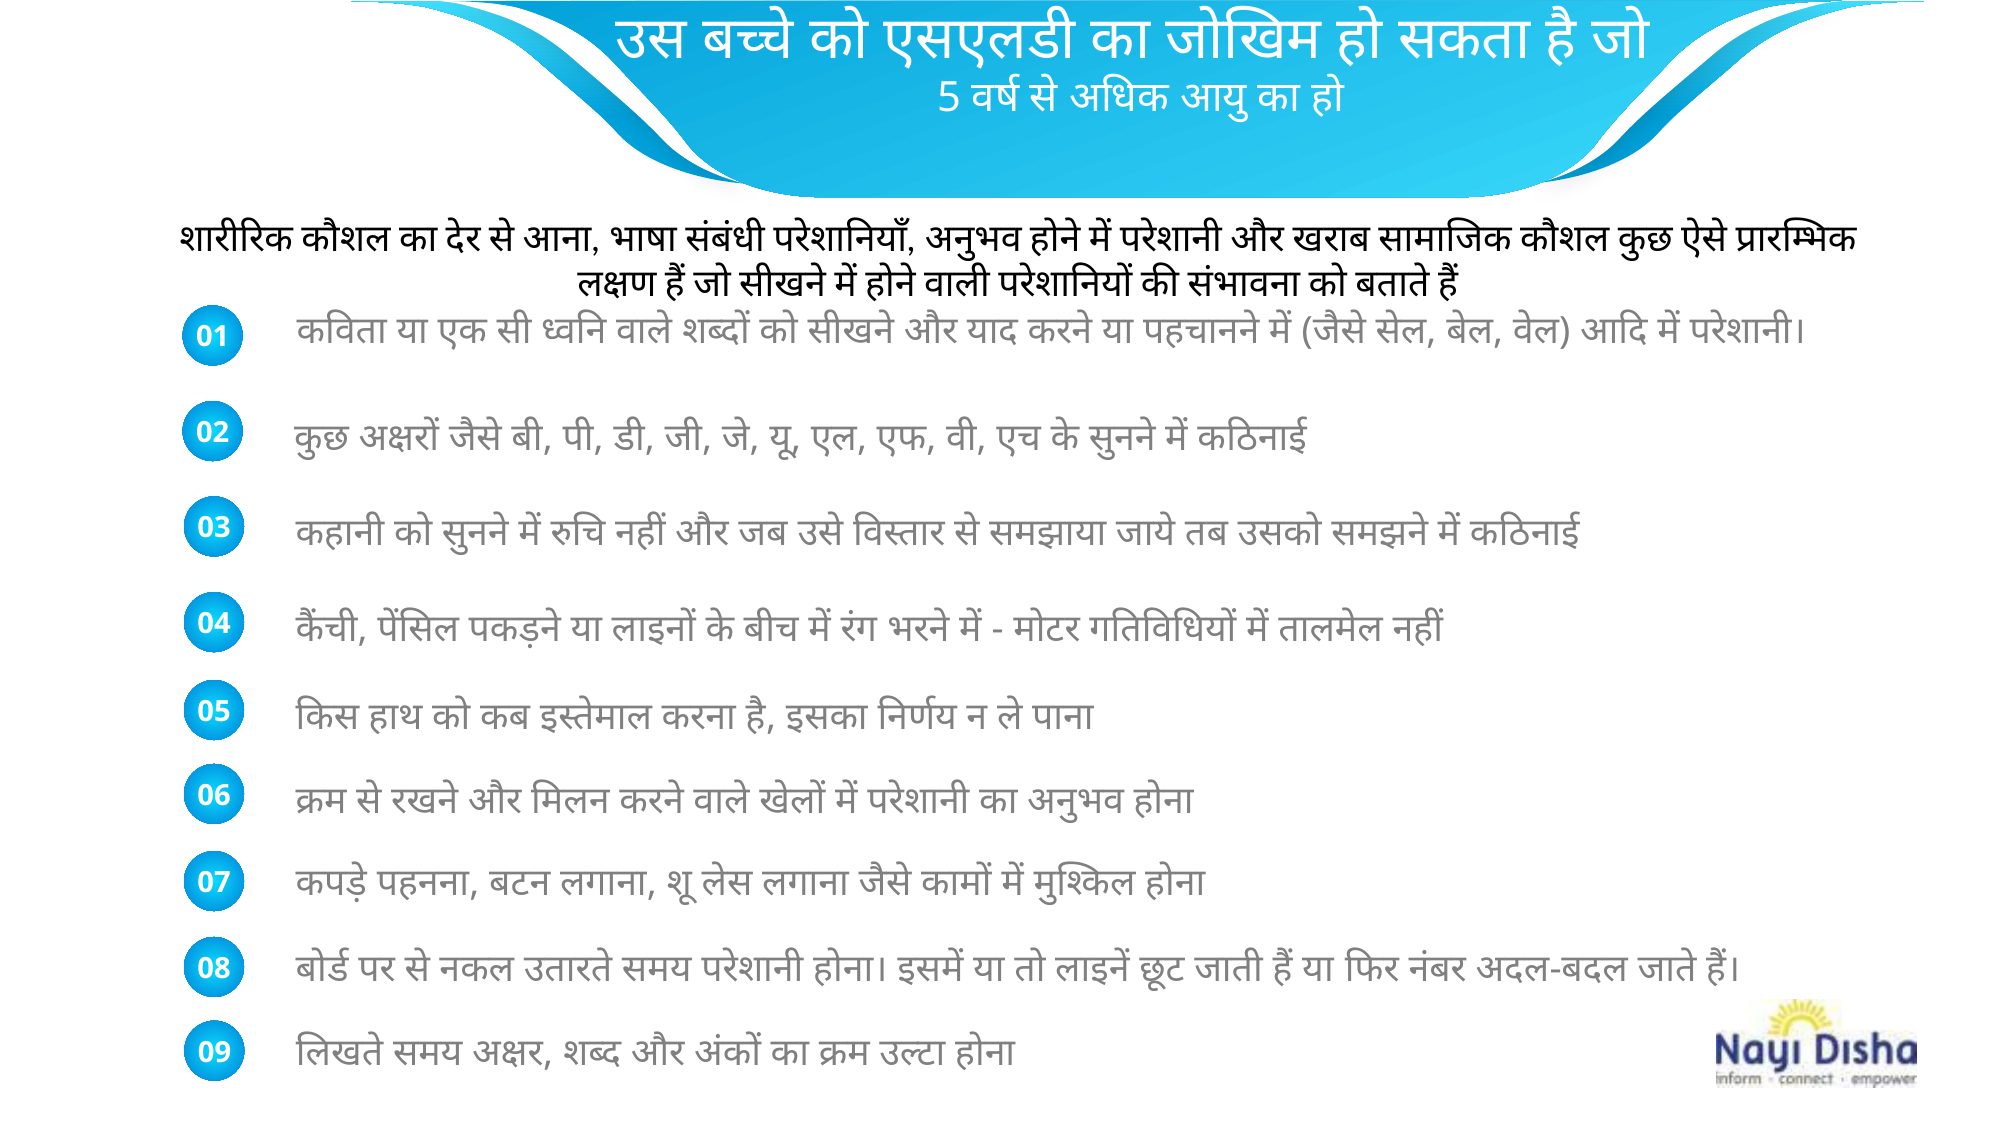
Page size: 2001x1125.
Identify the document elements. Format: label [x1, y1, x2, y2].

text_box [146, 0, 2000, 1088]
